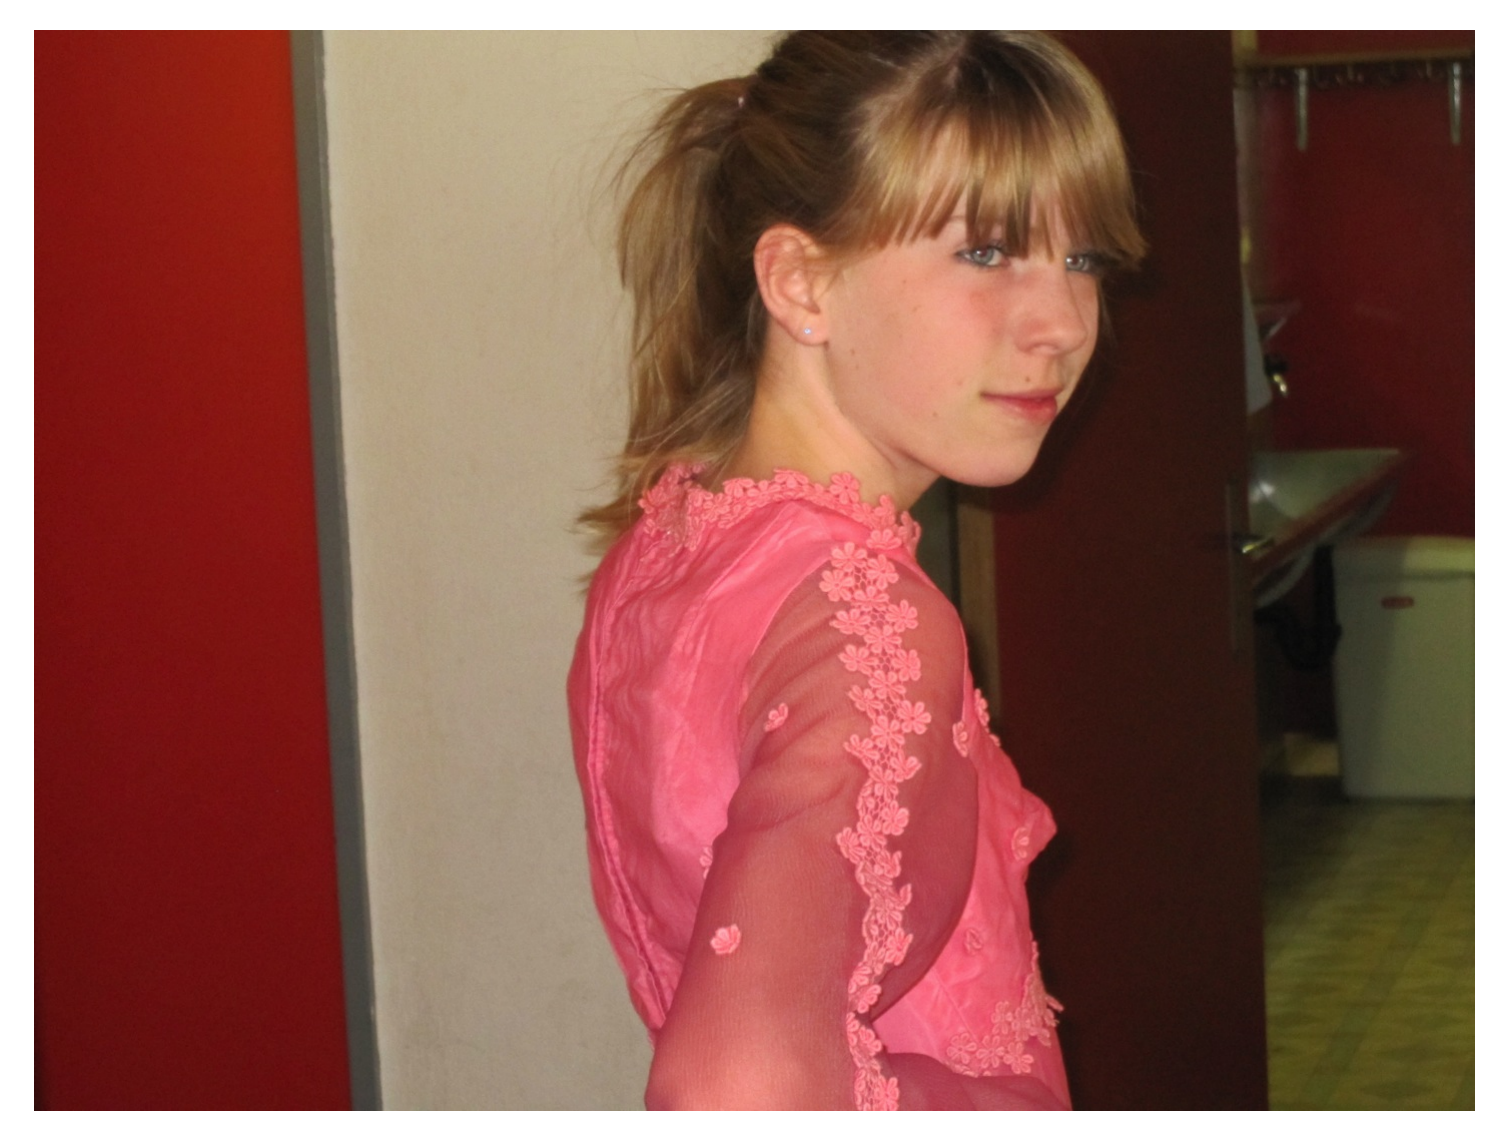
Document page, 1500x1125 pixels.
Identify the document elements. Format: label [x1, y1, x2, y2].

list [0, 30, 1500, 1112]
